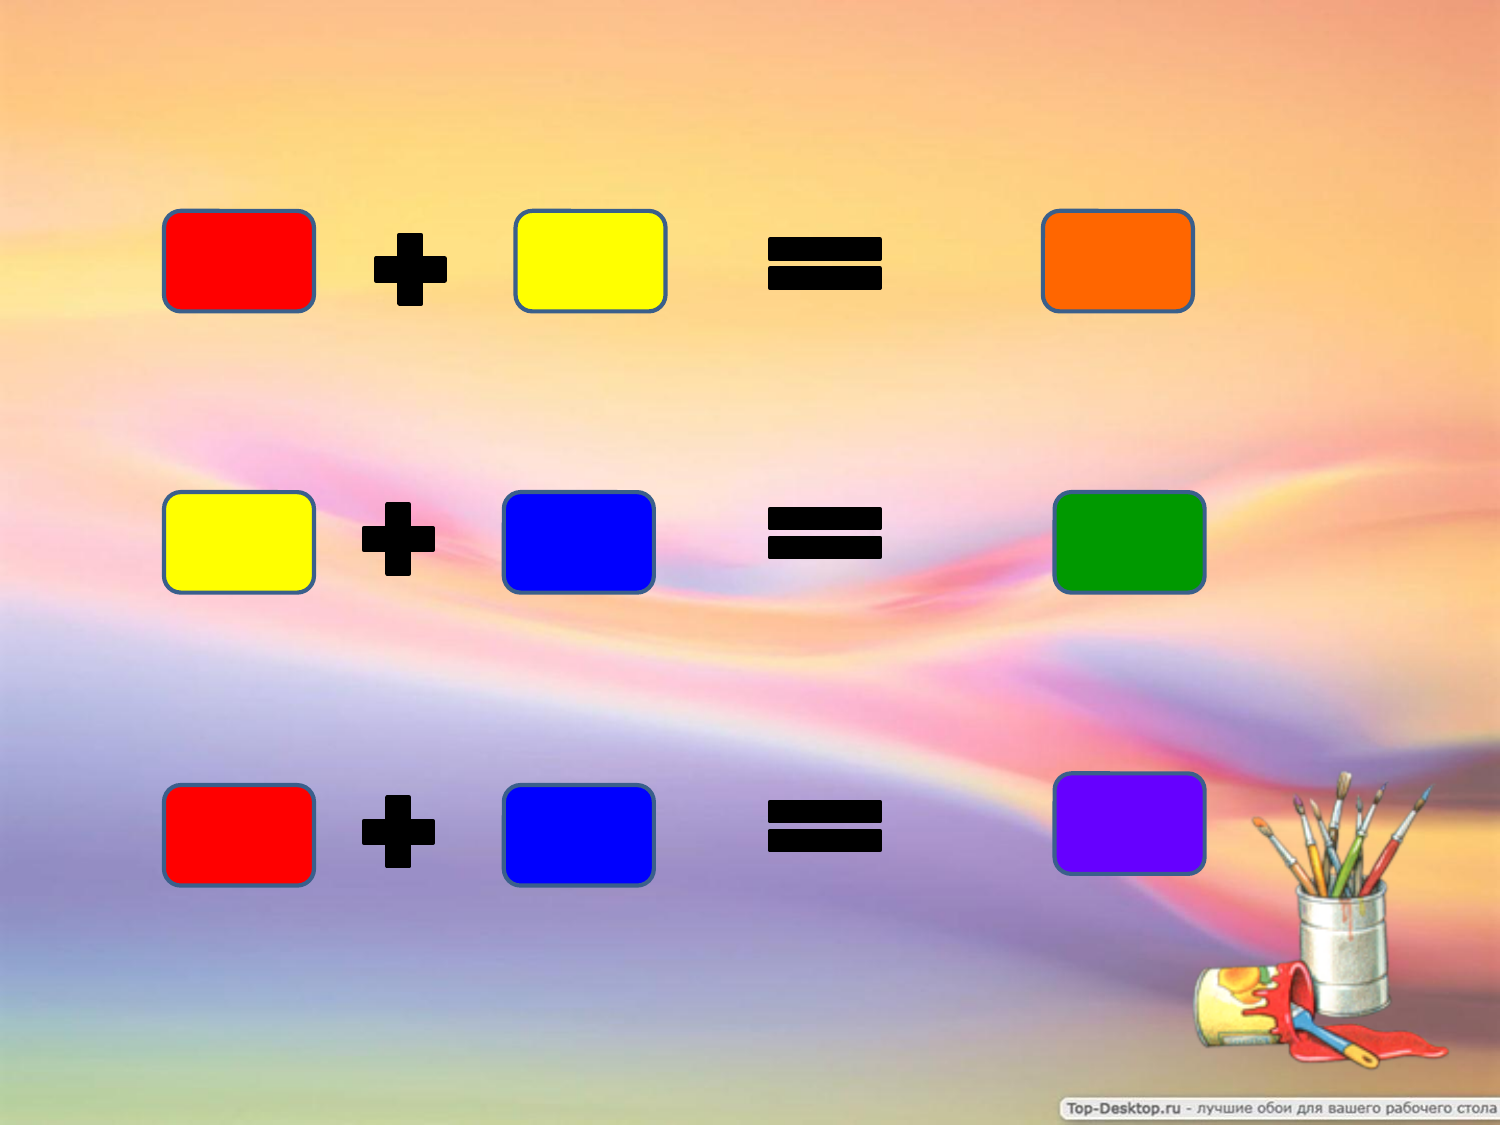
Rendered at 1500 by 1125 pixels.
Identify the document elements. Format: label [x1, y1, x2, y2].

text_box [768, 800, 882, 823]
text_box [501, 489, 656, 595]
text_box [768, 536, 882, 559]
text_box [1052, 489, 1207, 595]
text_box [374, 233, 447, 306]
text_box [501, 782, 656, 888]
picture [0, 0, 1500, 1125]
text_box [161, 208, 317, 314]
text_box [362, 795, 435, 868]
text_box [1052, 771, 1207, 876]
text_box [768, 829, 882, 852]
text_box [362, 502, 435, 576]
text_box [161, 782, 317, 888]
text_box [1040, 208, 1196, 314]
text_box [768, 237, 882, 261]
text_box [768, 266, 882, 290]
text_box [161, 489, 317, 595]
text_box [513, 208, 668, 314]
text_box [768, 507, 882, 530]
